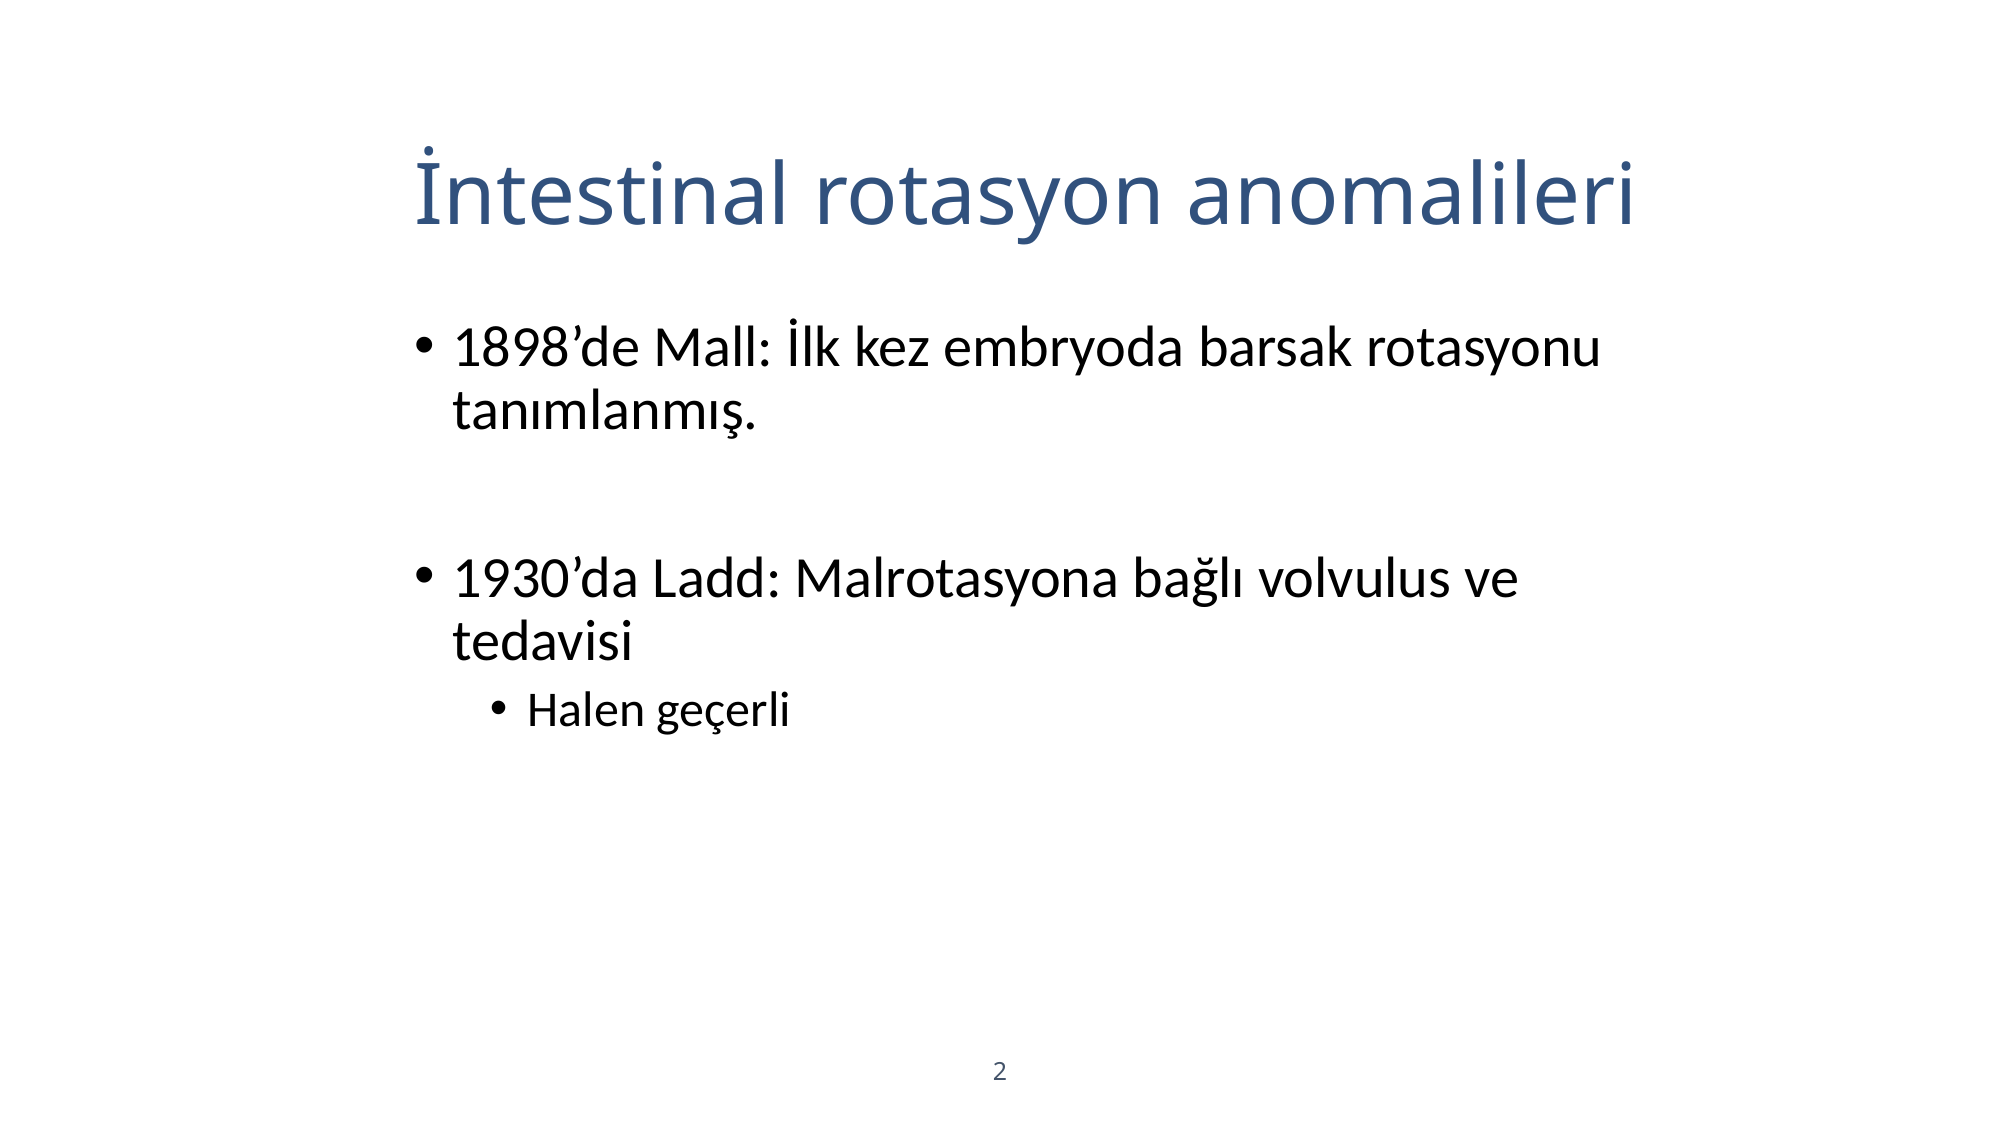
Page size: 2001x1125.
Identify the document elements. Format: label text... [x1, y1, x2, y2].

title İntestinal rotasyon anomalileri [399, 103, 1675, 291]
list 1898’de Mall: İlk kez embryoda barsak rotasyonu tanımlanmış. 1930’da Ladd: Malrotasyona bağlı volvulus ve tedavisi Halen geçerli [399, 308, 1675, 1059]
slide_number 2 [762, 1042, 1238, 1103]
